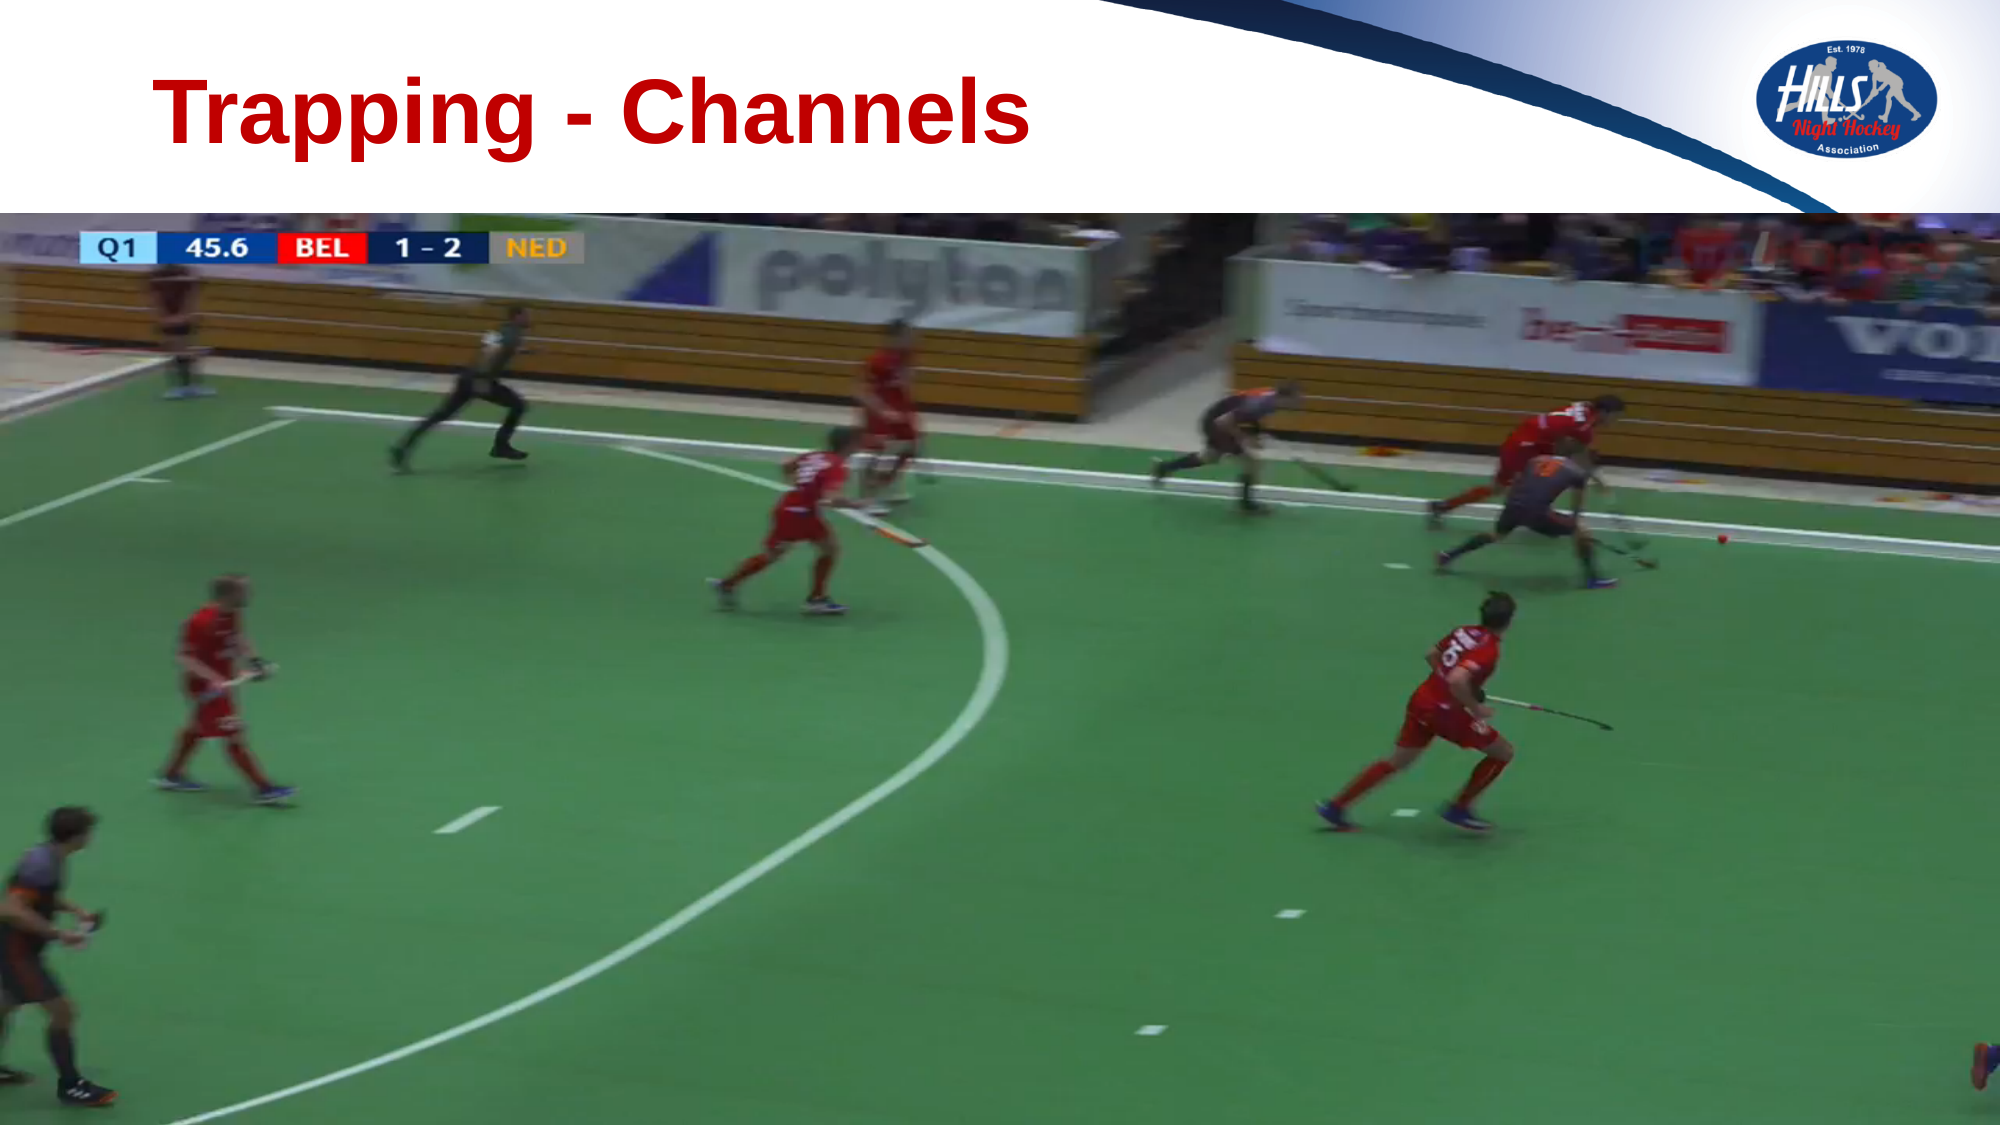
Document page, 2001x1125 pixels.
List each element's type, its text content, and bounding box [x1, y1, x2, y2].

picture [1094, 0, 2000, 212]
title Trapping - Channels [150, 50, 1447, 208]
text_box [0, 212, 2000, 1125]
